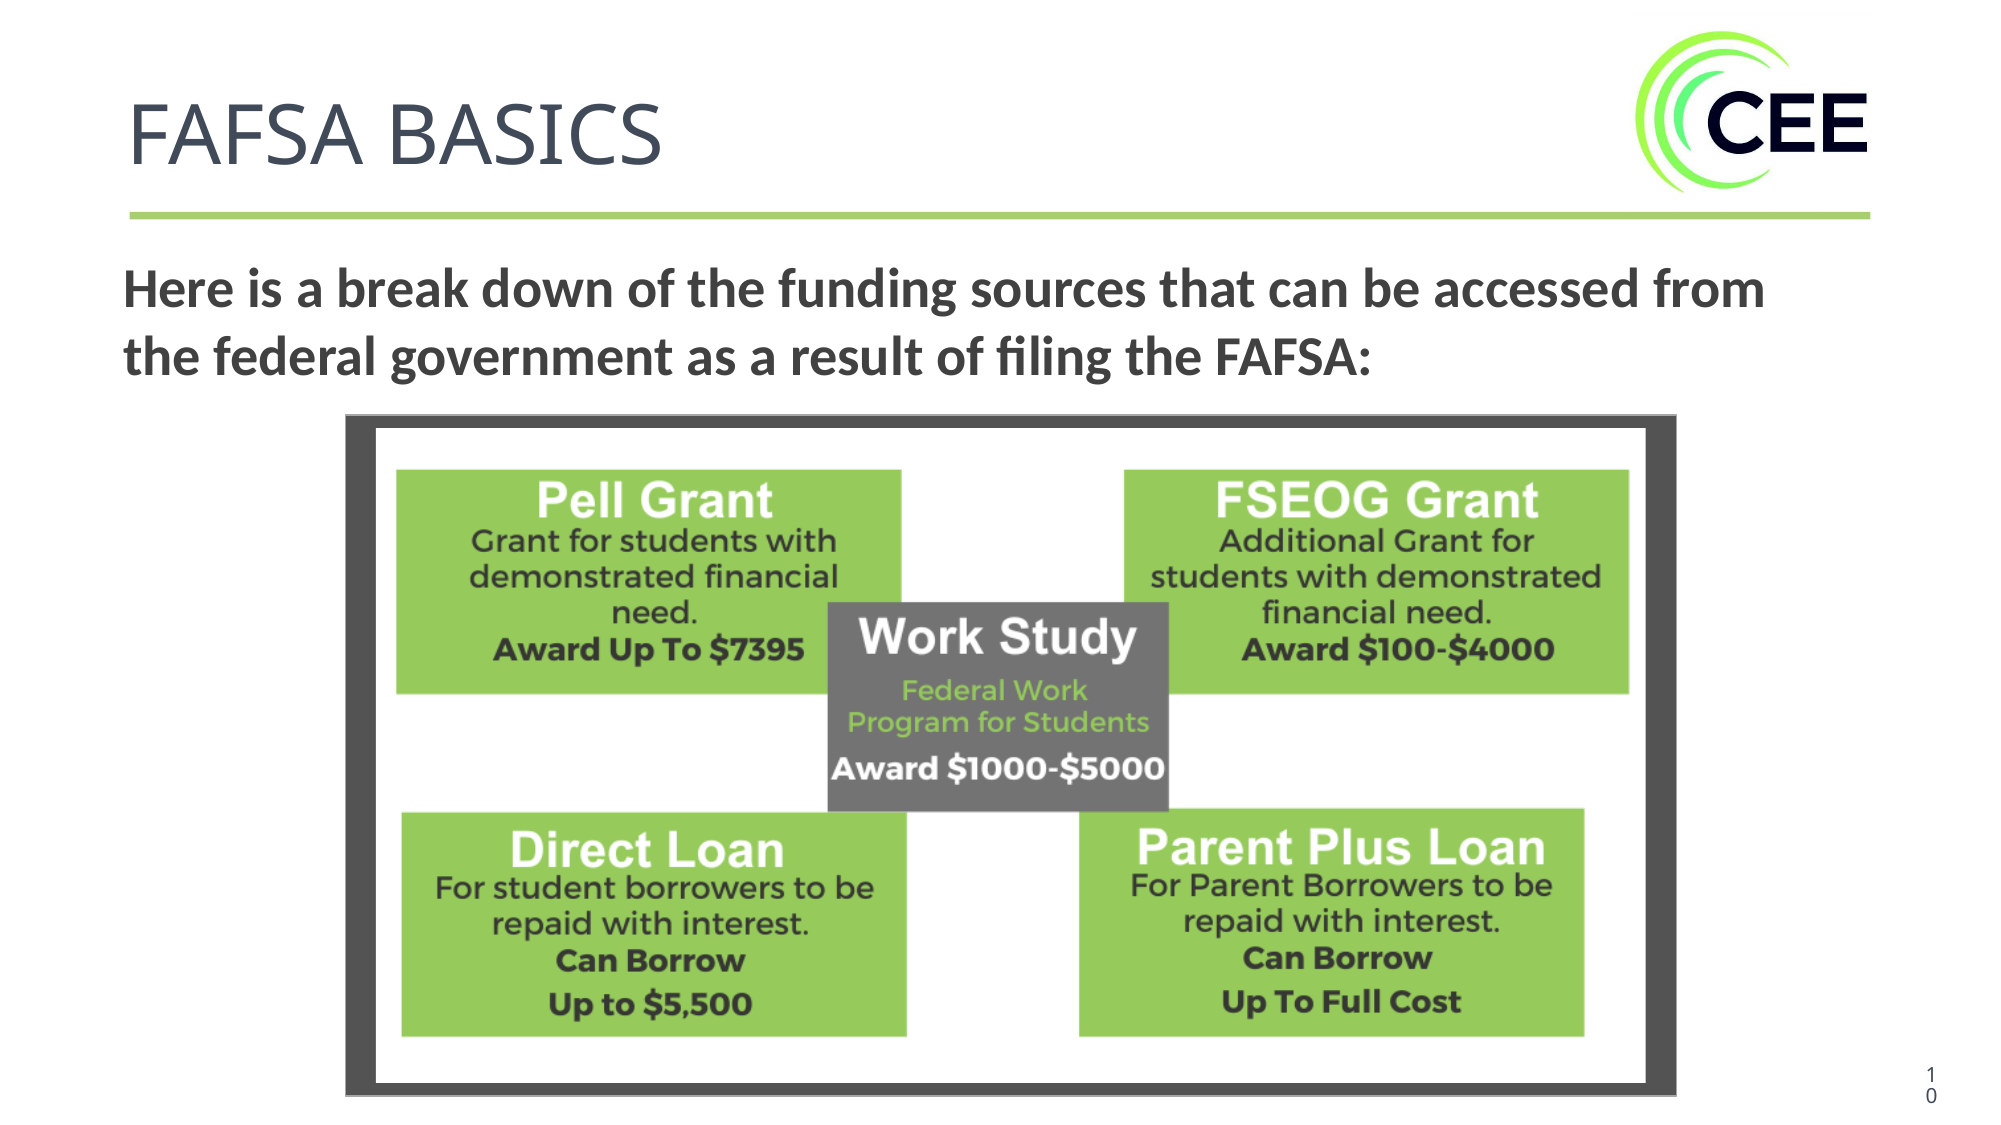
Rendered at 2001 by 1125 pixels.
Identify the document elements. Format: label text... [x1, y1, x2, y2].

picture [375, 428, 1646, 1083]
text_box FAFSA BASICS [119, 84, 1841, 190]
slide_number ‹#› [1918, 742, 1947, 1125]
text_box Here is a break down of the funding sources that can be accessed from the federal government as a result of filing the FAFSA: [108, 236, 1852, 355]
text_box [345, 414, 1677, 1097]
picture [1630, 11, 1872, 212]
